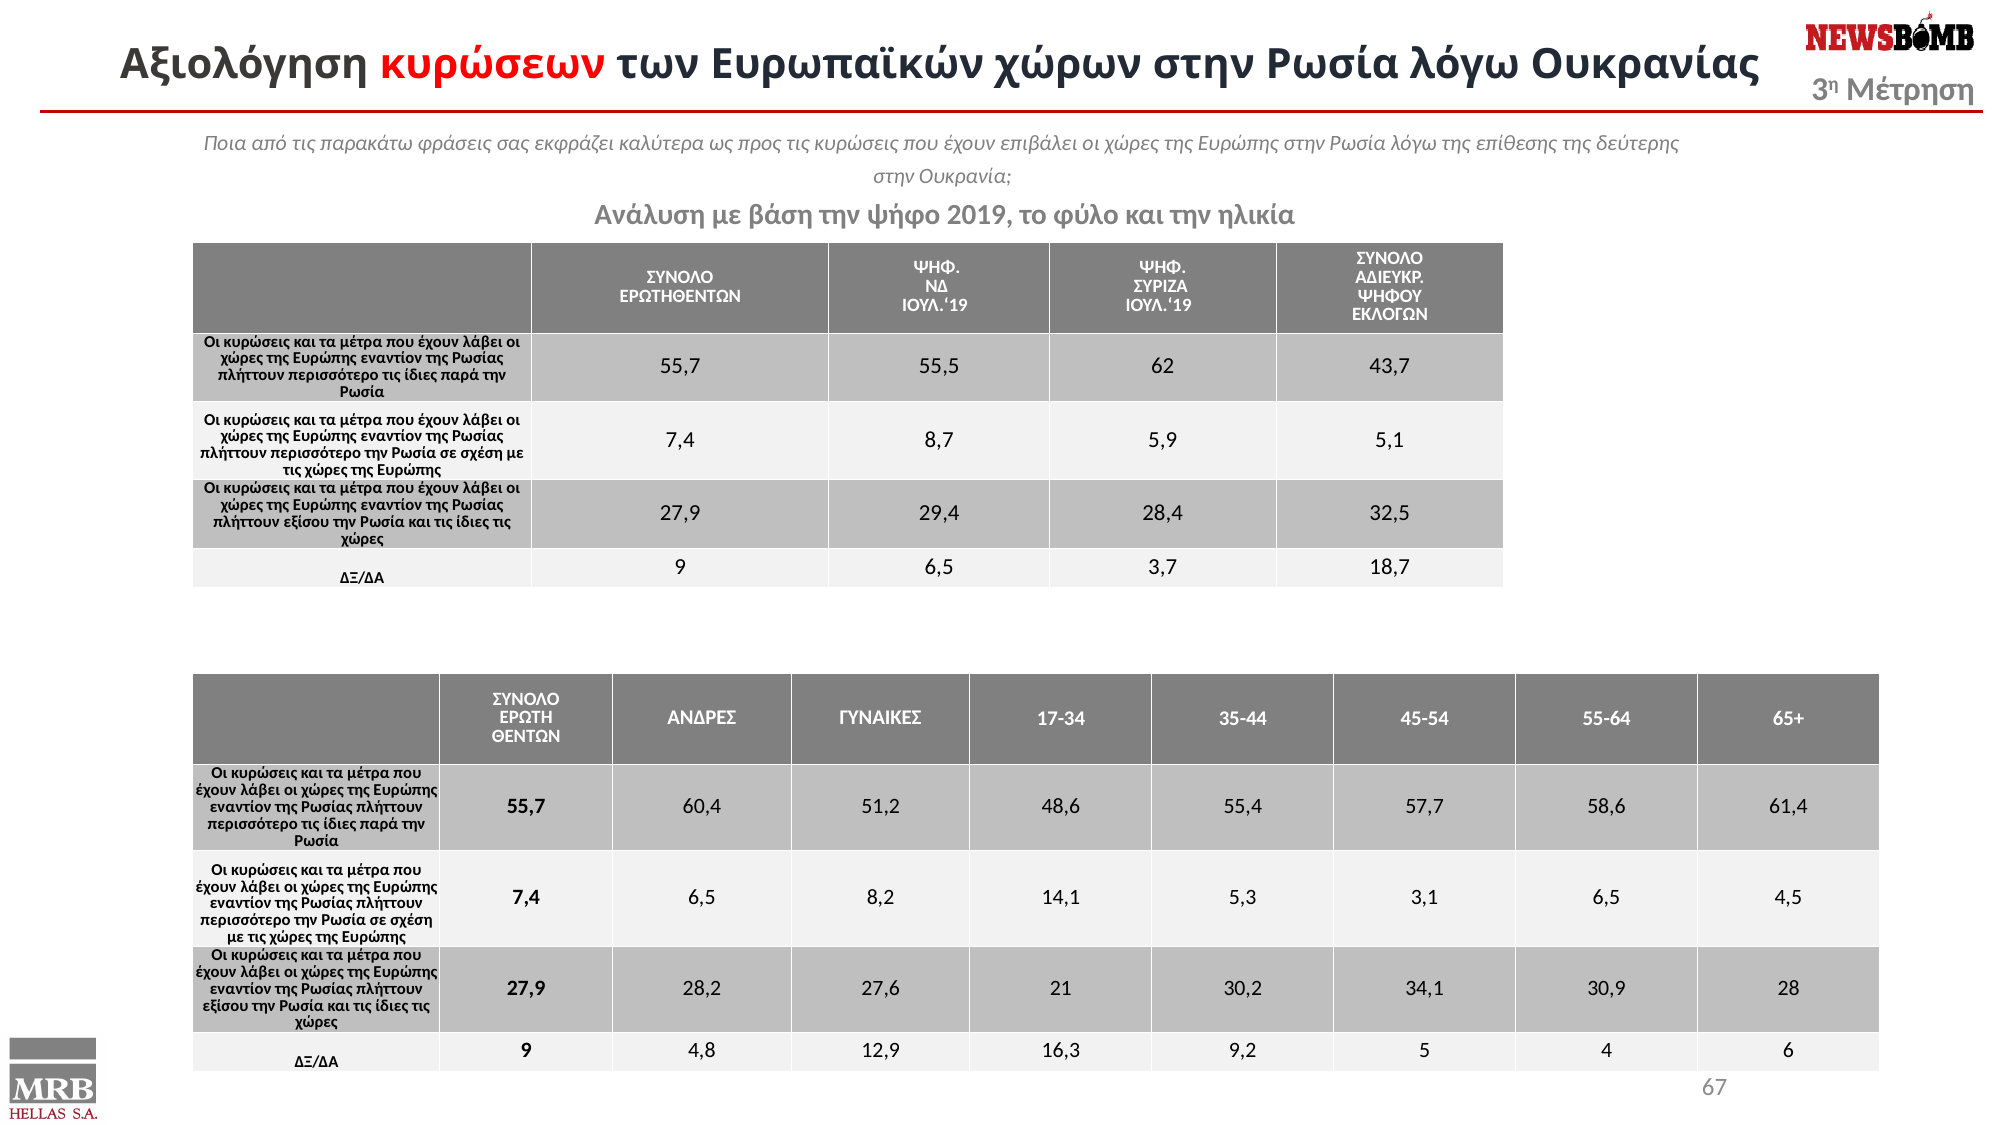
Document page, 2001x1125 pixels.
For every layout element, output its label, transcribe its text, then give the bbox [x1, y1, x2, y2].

table_cell 5,9 [1050, 402, 1276, 479]
table_cell 4,8 [613, 1033, 791, 1071]
table_cell 55,4 [1152, 765, 1333, 850]
table_cell 6,5 [613, 851, 791, 946]
table_header ΣΥΝΟΛΟ ΕΡΩΤΗΘΕΝΤΩΝ [532, 243, 828, 333]
table_header ΨΗΦ. ΣΥΡΙΖΑ ΙΟΥΛ.‘19 [1050, 243, 1276, 333]
table_header 55-64 [1516, 674, 1697, 764]
table_cell 28,4 [1050, 480, 1276, 548]
text_box Αξιολόγηση κυρώσεων των Ευρωπαϊκών χώρων στην Ρωσία λόγω Ουκρανίας Ποια από τις παρακάτω φράσεις σας εκφράζει καλύτερα ως προς τις κυρώσεις που έχουν επιβάλει οι χώρες της Ευρώπης στην Ρωσία λόγω της επίθεσης της δεύτερης στην Ουκρανία; Ανάλυση με βάση την ψήφο 2019, το φύλο και την ηλικία [48, 24, 1842, 238]
table_cell 8,2 [792, 851, 969, 946]
table_cell 5,3 [1152, 851, 1333, 946]
table_cell 43,7 [1277, 334, 1503, 401]
table_header 17-34 [970, 674, 1151, 764]
table_cell ΔΞ/ΔΑ [193, 1033, 439, 1071]
table_cell 27,9 [440, 947, 612, 1032]
table_cell Οι κυρώσεις και τα μέτρα που έχουν λάβει οι χώρες της Ευρώπης εναντίον της Ρωσίας πλήττουν περισσότερο την Ρωσία σε σχέση με τις χώρες της Ευρώπης [193, 402, 531, 479]
table_cell 58,6 [1516, 765, 1697, 850]
table_cell 6 [1698, 1033, 1879, 1071]
table_cell 55,7 [532, 334, 828, 401]
table_cell 60,4 [613, 765, 791, 850]
table_cell 27,6 [792, 947, 969, 1032]
table_cell 4,5 [1698, 851, 1879, 946]
picture [1798, 0, 1984, 62]
table_cell 21 [970, 947, 1151, 1032]
table_cell 7,4 [440, 851, 612, 946]
table_cell 5 [1334, 1033, 1515, 1071]
table_cell 62 [1050, 334, 1276, 401]
table_header 45-54 [1334, 674, 1515, 764]
table_cell 30,9 [1516, 947, 1697, 1032]
table_cell 3,7 [1050, 549, 1276, 587]
table_cell 9 [532, 549, 828, 587]
table_cell 9 [440, 1033, 612, 1071]
table_cell 4 [1516, 1033, 1697, 1071]
table_cell 55,7 [440, 765, 612, 850]
table_cell 18,7 [1277, 549, 1503, 587]
slide_number 67 [1646, 1072, 1743, 1116]
table_cell 28,2 [613, 947, 791, 1032]
table_cell Οι κυρώσεις και τα μέτρα που έχουν λάβει οι χώρες της Ευρώπης εναντίον της Ρωσίας πλήττουν εξίσου την Ρωσία και τις ίδιες τις χώρες [193, 947, 439, 1032]
table_header [193, 243, 531, 333]
table_cell 6,5 [1516, 851, 1697, 946]
table_cell 32,5 [1277, 480, 1503, 548]
table_cell 12,9 [792, 1033, 969, 1071]
table_cell Οι κυρώσεις και τα μέτρα που έχουν λάβει οι χώρες της Ευρώπης εναντίον της Ρωσίας πλήττουν περισσότερο τις ίδιες παρά την Ρωσία [193, 765, 439, 850]
table_cell Οι κυρώσεις και τα μέτρα που έχουν λάβει οι χώρες της Ευρώπης εναντίον της Ρωσίας πλήττουν περισσότερο τις ίδιες παρά την Ρωσία [193, 334, 531, 401]
table_header 35-44 [1152, 674, 1333, 764]
table_header ΑΝΔΡΕΣ [613, 674, 791, 764]
table_cell 48,6 [970, 765, 1151, 850]
table_cell 8,7 [829, 402, 1049, 479]
table_cell 55,5 [829, 334, 1049, 401]
table_header ΣΥΝΟΛΟ ΑΔΙΕΥΚΡ. ΨΗΦΟΥ ΕΚΛΟΓΩΝ [1277, 243, 1503, 333]
table_cell Οι κυρώσεις και τα μέτρα που έχουν λάβει οι χώρες της Ευρώπης εναντίον της Ρωσίας πλήττουν περισσότερο την Ρωσία σε σχέση με τις χώρες της Ευρώπης [193, 851, 439, 946]
table_cell 6,5 [829, 549, 1049, 587]
table_cell Οι κυρώσεις και τα μέτρα που έχουν λάβει οι χώρες της Ευρώπης εναντίον της Ρωσίας πλήττουν εξίσου την Ρωσία και τις ίδιες τις χώρες [193, 480, 531, 548]
table_header ΨΗΦ. ΝΔ ΙΟΥΛ.‘19 [829, 243, 1049, 333]
table_cell 30,2 [1152, 947, 1333, 1032]
table_header ΓΥΝΑΙΚΕΣ [792, 674, 969, 764]
table_cell 61,4 [1698, 765, 1879, 850]
table_cell 9,2 [1152, 1033, 1333, 1071]
table_cell ΔΞ/ΔΑ [193, 549, 531, 587]
table_cell 51,2 [792, 765, 969, 850]
table_header 65+ [1698, 674, 1879, 764]
table_cell 5,1 [1277, 402, 1503, 479]
table_cell 14,1 [970, 851, 1151, 946]
table_cell 27,9 [532, 480, 828, 548]
table_cell 16,3 [970, 1033, 1151, 1071]
table_header [193, 674, 439, 764]
table_cell 57,7 [1334, 765, 1515, 850]
table_cell 28 [1698, 947, 1879, 1032]
table_cell 34,1 [1334, 947, 1515, 1032]
table_cell 29,4 [829, 480, 1049, 548]
table_cell 3,1 [1334, 851, 1515, 946]
table_header ΣΥΝΟΛΟ ΕΡΩΤΗ ΘΕΝΤΩΝ [440, 674, 612, 764]
table_cell 7,4 [532, 402, 828, 479]
